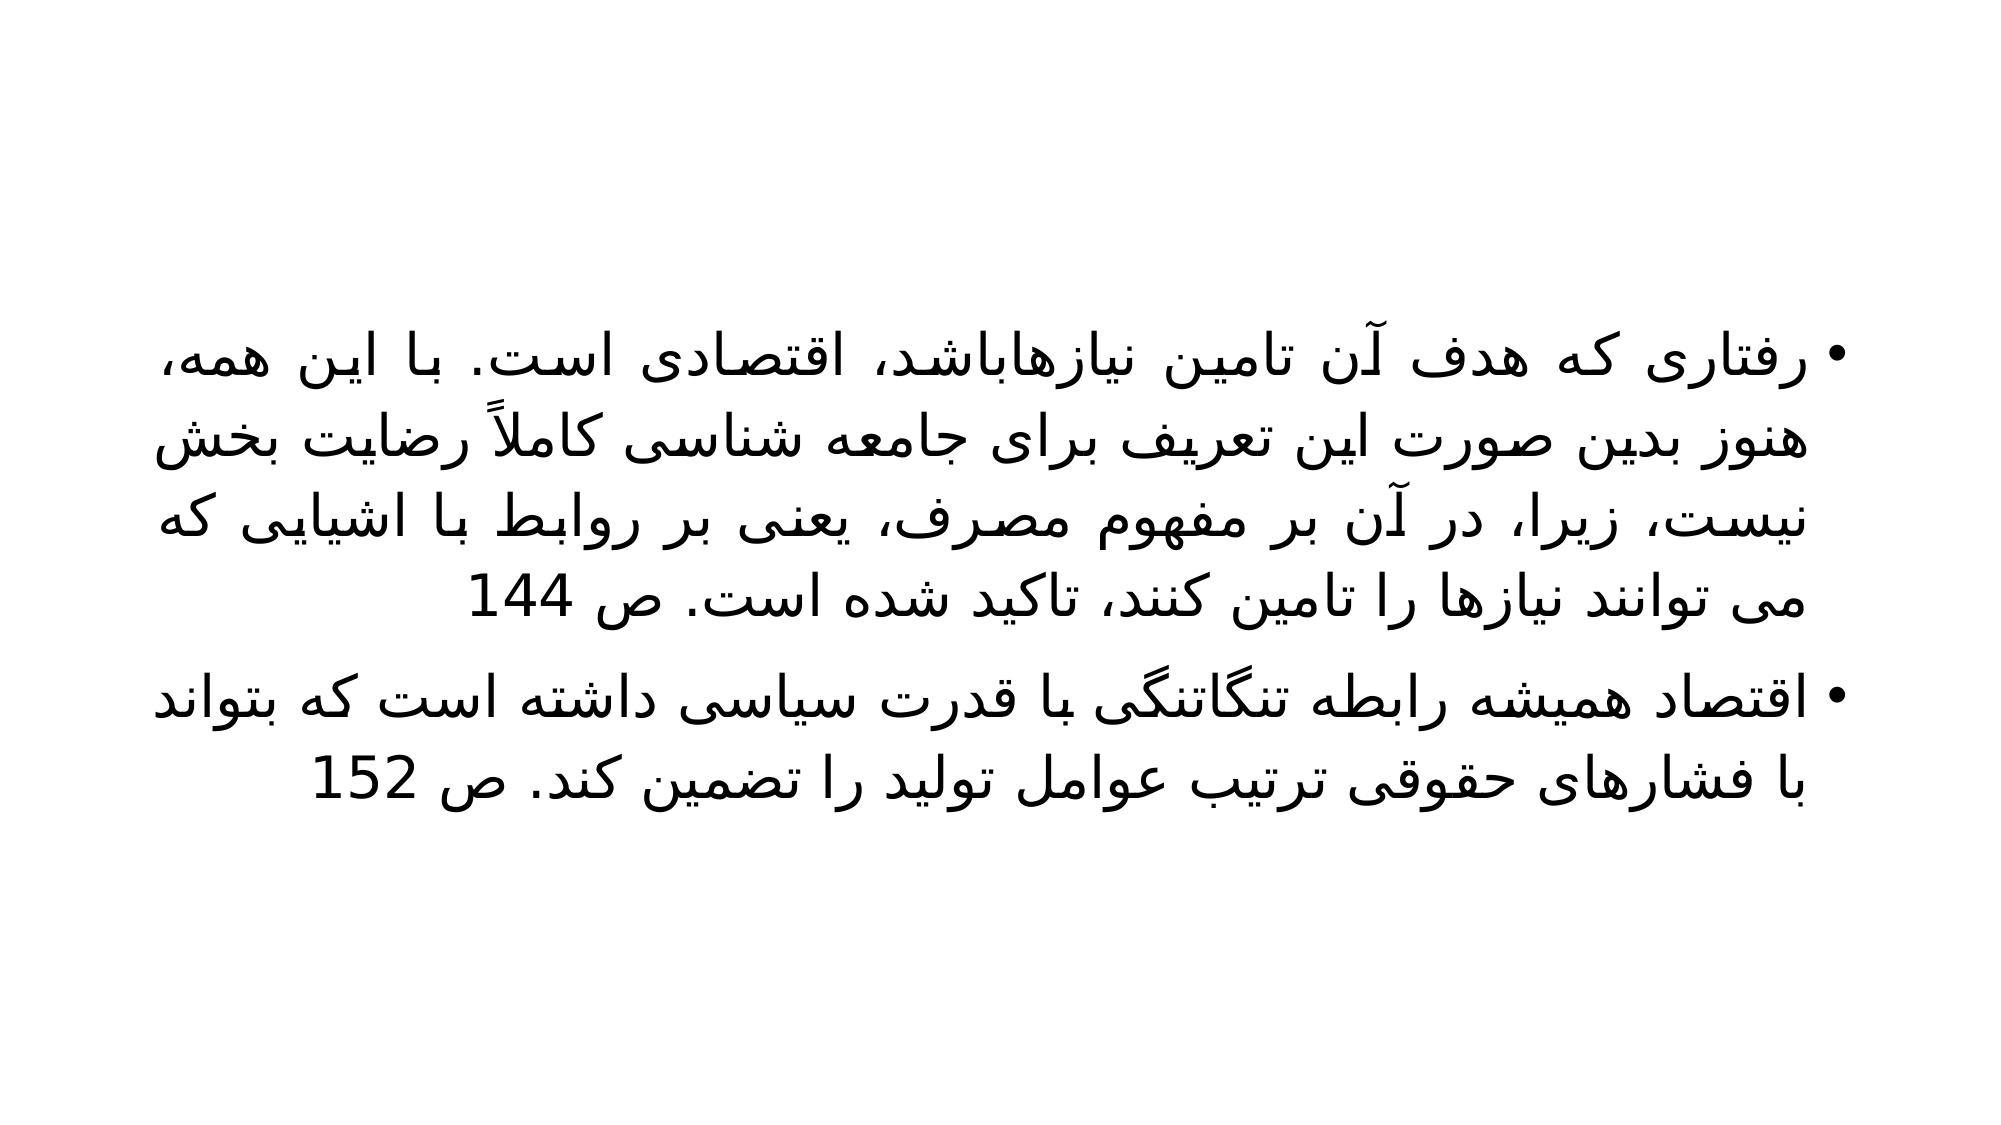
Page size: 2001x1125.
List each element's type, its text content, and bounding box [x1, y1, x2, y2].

list رفتاری که هدف آن تامین نیازهاباشد، اقتصادی است. با این همه، هنوز بدین صورت این تعریف برای جامعه شناسی کاملاً رضایت بخش نیست، زیرا، در آن بر مفهوم مصرف، یعنی بر روابط با اشیایی که می توانند نیازها را تامین کنند، تاکید شده است. ص 144 اقتصاد همیشه رابطه تنگاتنگی با قدرت سیاسی داشته است که بتواند با فشارهای حقوقی ترتیب عوامل تولید را تضمین کند. ص 152 [137, 299, 1863, 1014]
